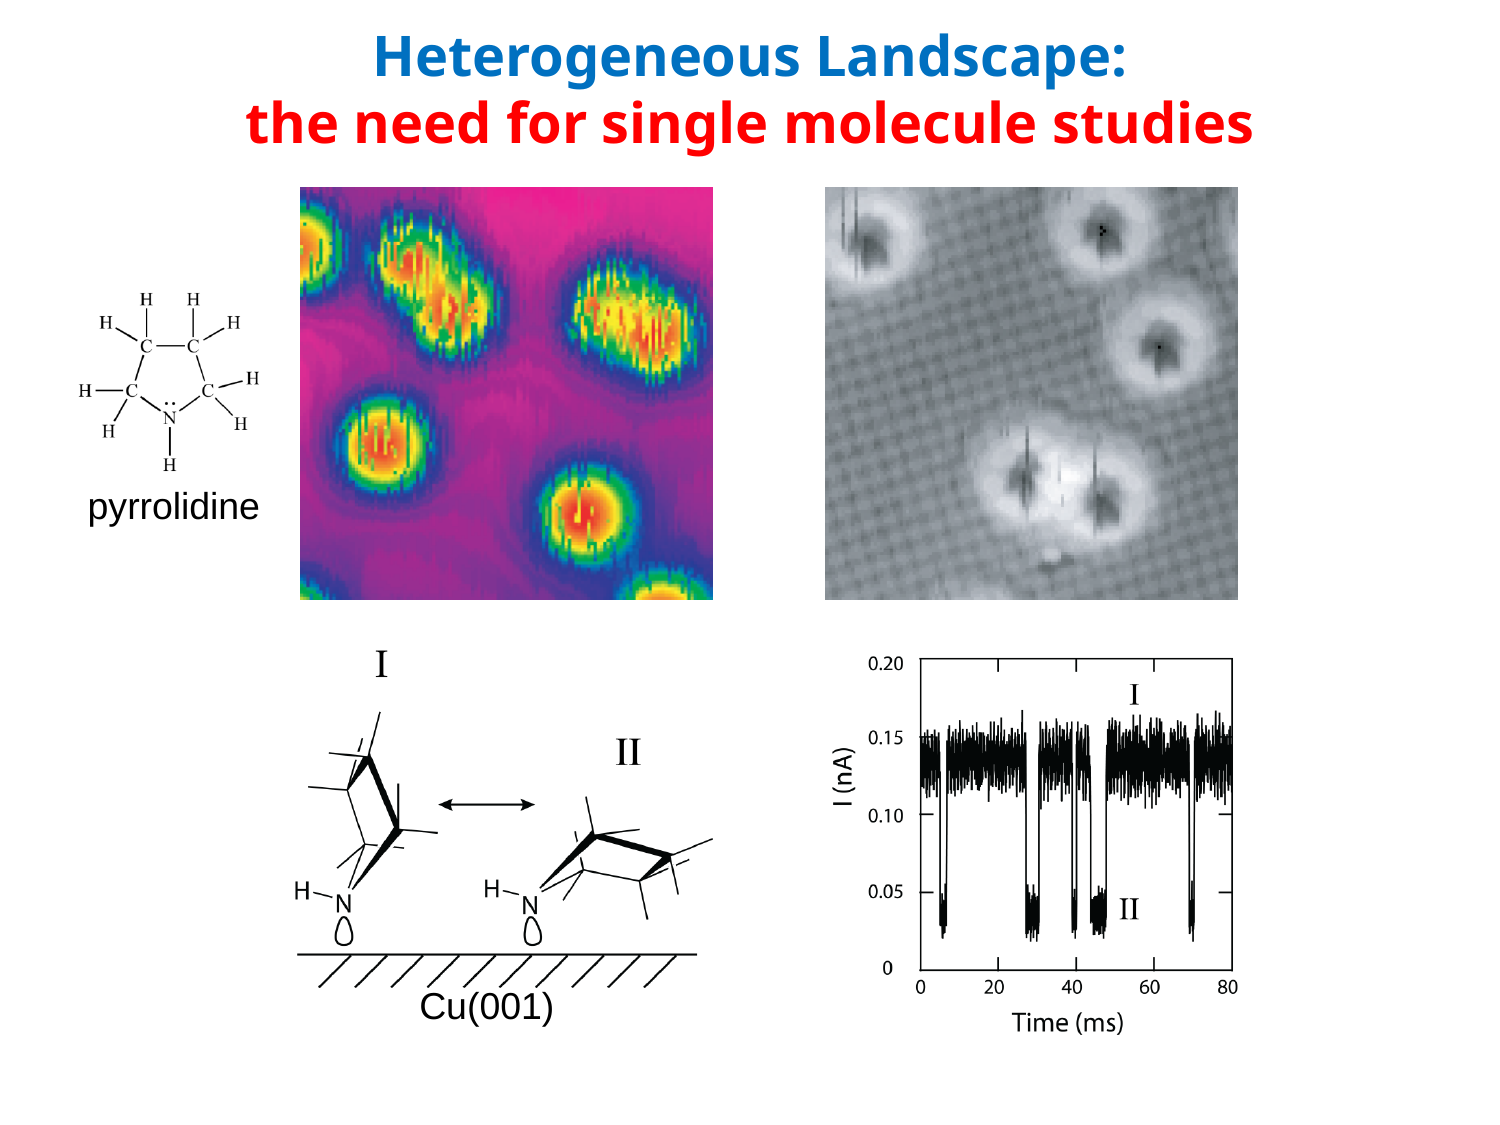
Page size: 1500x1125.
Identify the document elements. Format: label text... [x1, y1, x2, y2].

picture [293, 637, 713, 988]
picture [74, 287, 263, 474]
text_box pyrrolidine [72, 474, 275, 535]
text_box Cu(001) [404, 997, 570, 1035]
picture [825, 649, 1238, 1038]
picture [824, 187, 1238, 601]
title Heterogeneous Landscape: the need for single molecule studies [75, 12, 1425, 163]
picture [299, 187, 713, 601]
